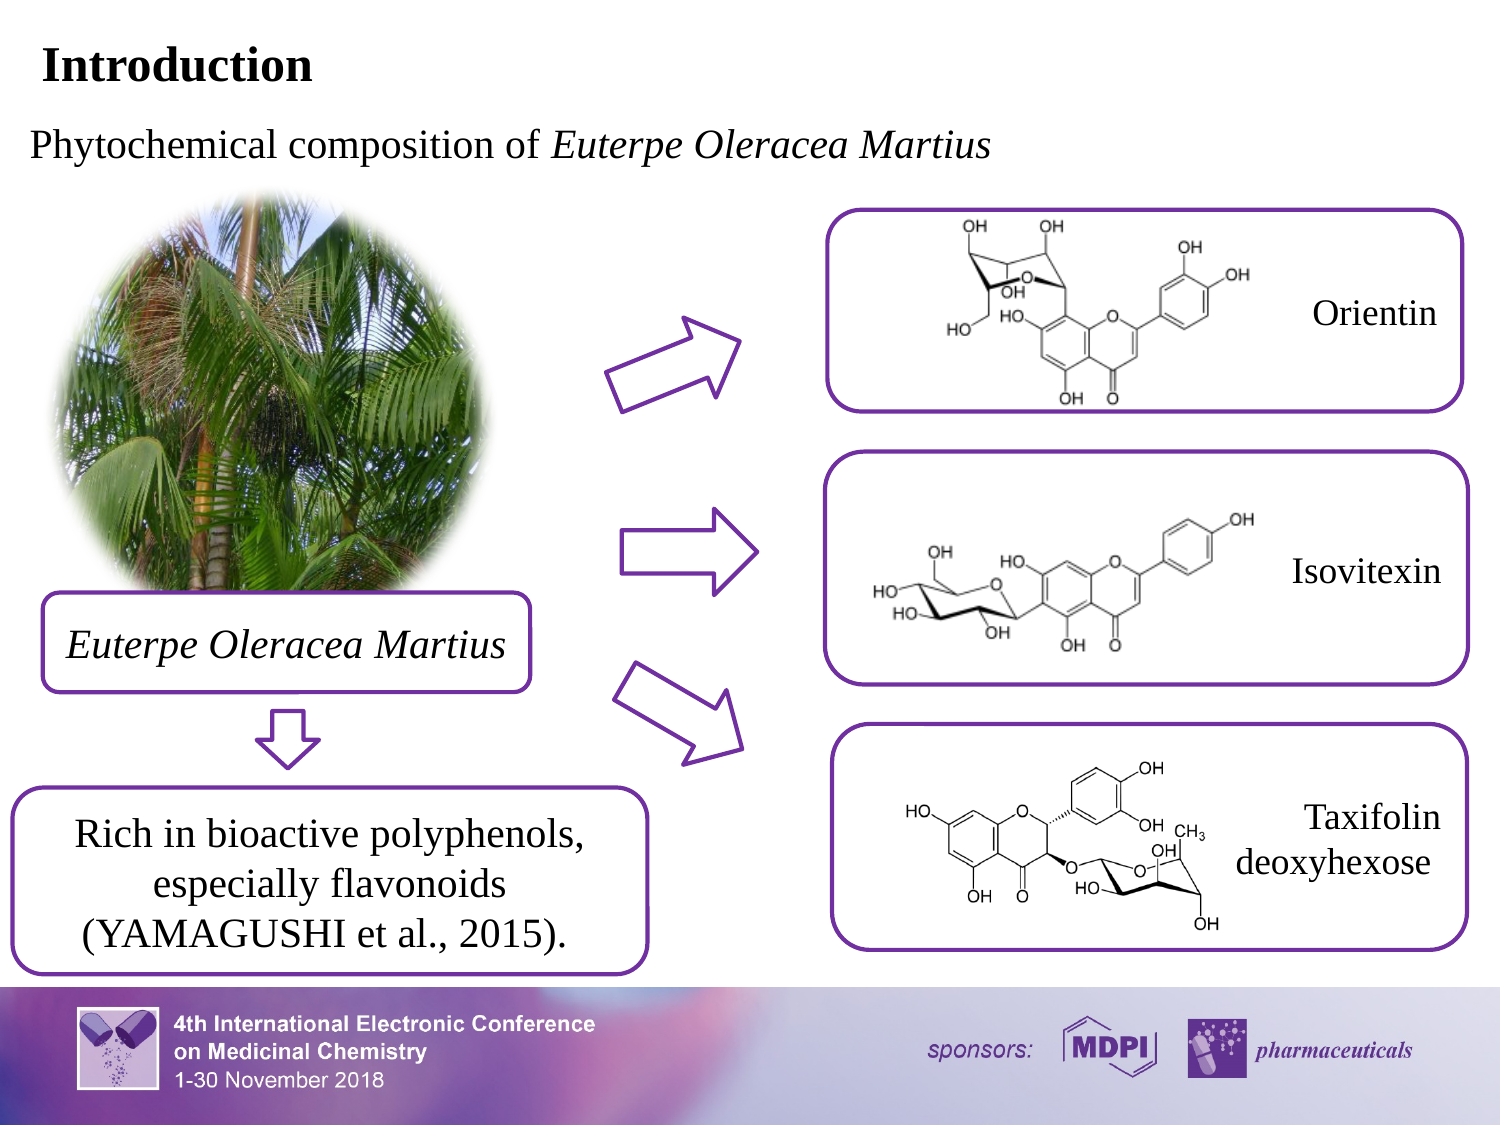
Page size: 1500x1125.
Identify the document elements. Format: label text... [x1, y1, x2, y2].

text_box Euterpe Oleracea Martius [40, 590, 533, 695]
text_box [254, 708, 322, 771]
text_box [604, 315, 742, 415]
text_box [619, 506, 760, 598]
picture [942, 215, 1255, 410]
picture [42, 183, 499, 658]
text_box Orientin [825, 207, 1465, 414]
text_box Rich in bioactive polyphenols, especially flavonoids (YAMAGUSHI et al., 2015). [10, 785, 650, 977]
text_box Introduction [26, 24, 1315, 99]
picture [0, 987, 1500, 1125]
picture [901, 755, 1223, 935]
text_box Taxifolin deoxyhexose [829, 721, 1470, 952]
picture [868, 507, 1260, 658]
text_box Phytochemical composition of Euterpe Oleracea Martius [14, 109, 1025, 175]
text_box Isovitexin [822, 449, 1471, 687]
text_box [612, 660, 745, 767]
